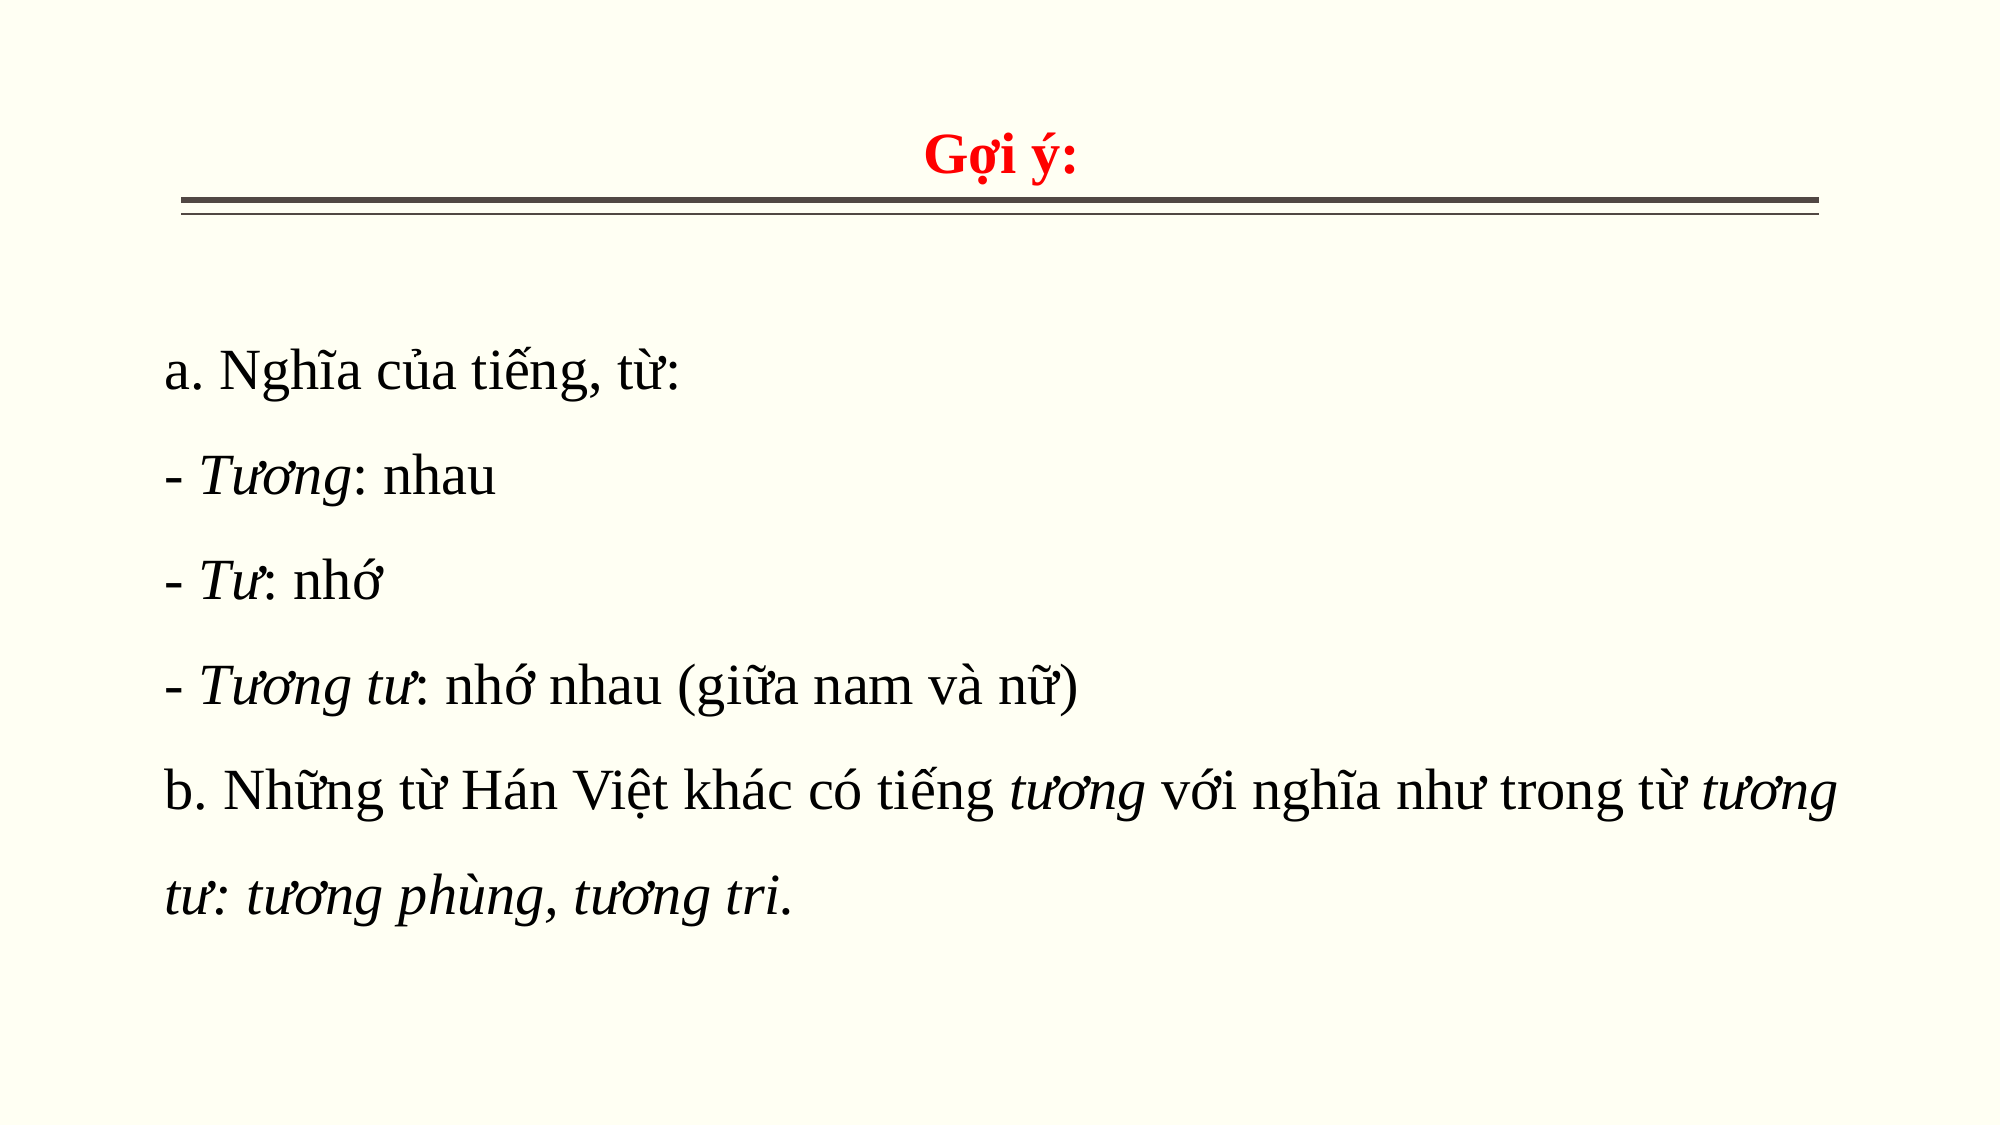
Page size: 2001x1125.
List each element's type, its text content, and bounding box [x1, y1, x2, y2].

text_box a. Nghĩa của tiếng, từ: - Tương: nhau - Tư: nhớ - Tương tư: nhớ nhau (giữa nam và nữ) b. Những từ Hán Việt khác có tiếng tương với nghĩa như trong từ tương tư: tương phùng, tương tri. [149, 288, 1854, 934]
text_box Gợi ý: [908, 72, 1096, 193]
